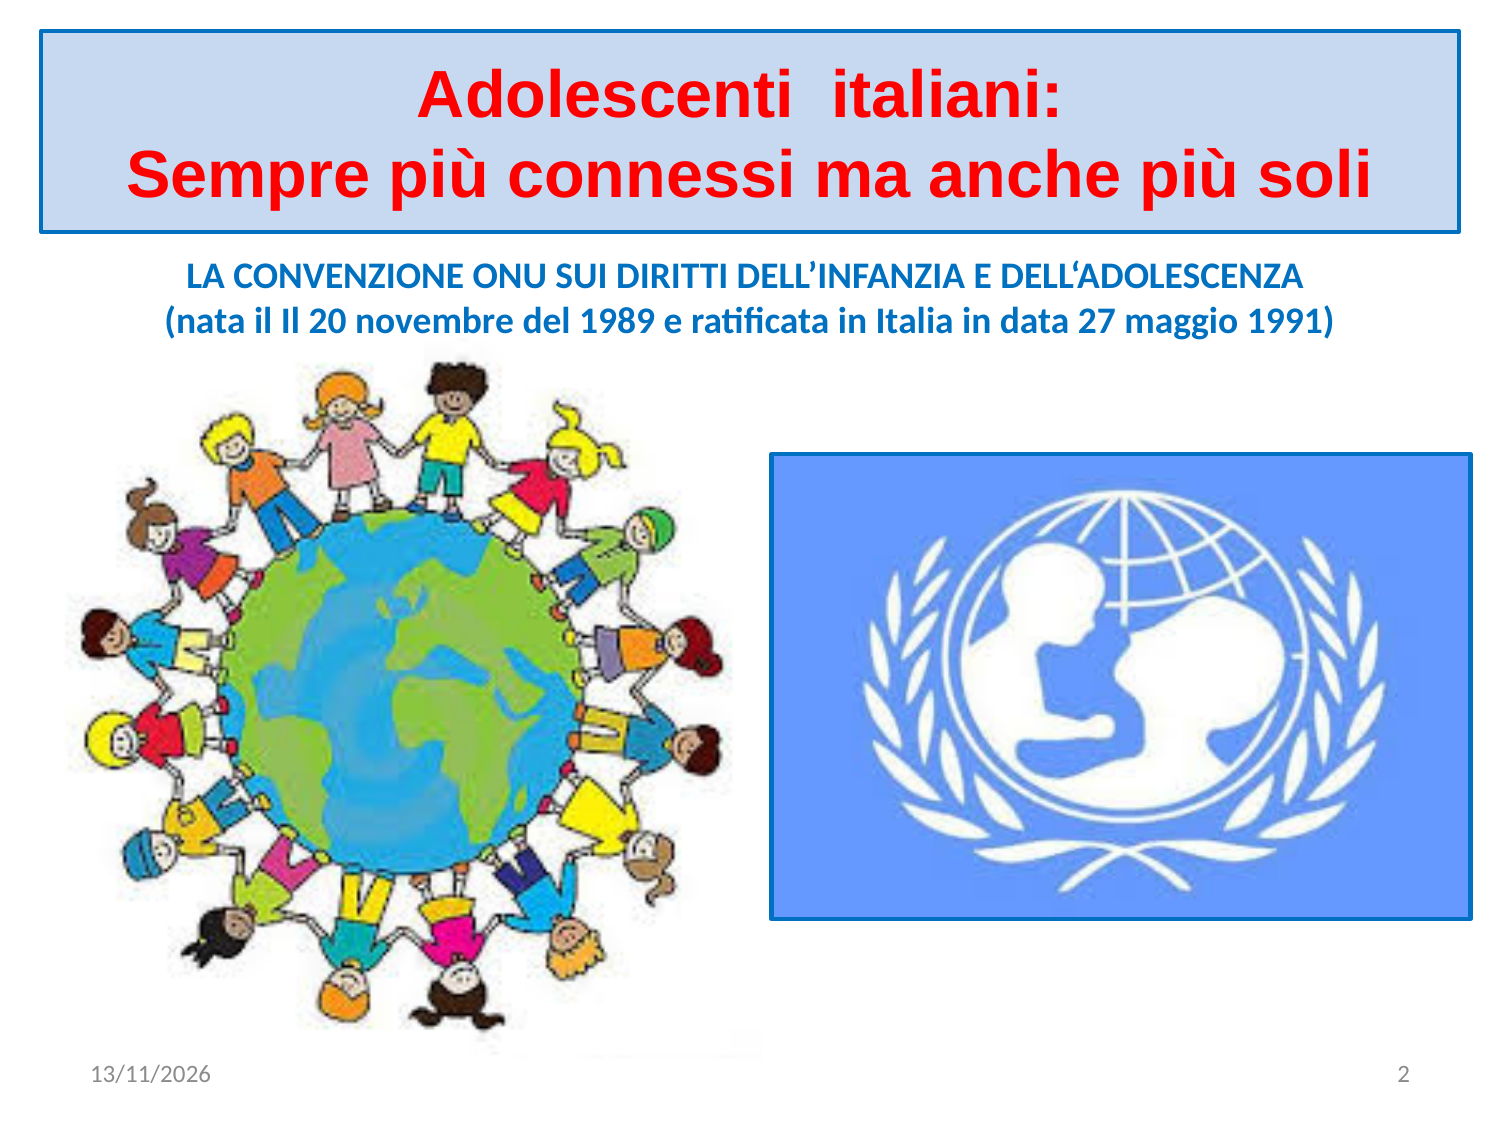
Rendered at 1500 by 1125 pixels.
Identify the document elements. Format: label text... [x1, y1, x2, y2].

text_box LA CONVENZIONE ONU SUI DIRITTI DELL’INFANZIA E DELL‘ADOLESCENZA (nata il Il 20 novembre del 1989 e ratificata in Italia in data 27 maggio 1991) [41, 243, 1459, 349]
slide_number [75, 1066, 425, 1103]
slide_number 2 [1074, 1042, 1425, 1103]
text_box Adolescenti italiani: Sempre più connessi ma anche più soli [41, 30, 1459, 232]
picture [773, 455, 1469, 918]
picture [41, 337, 763, 1059]
